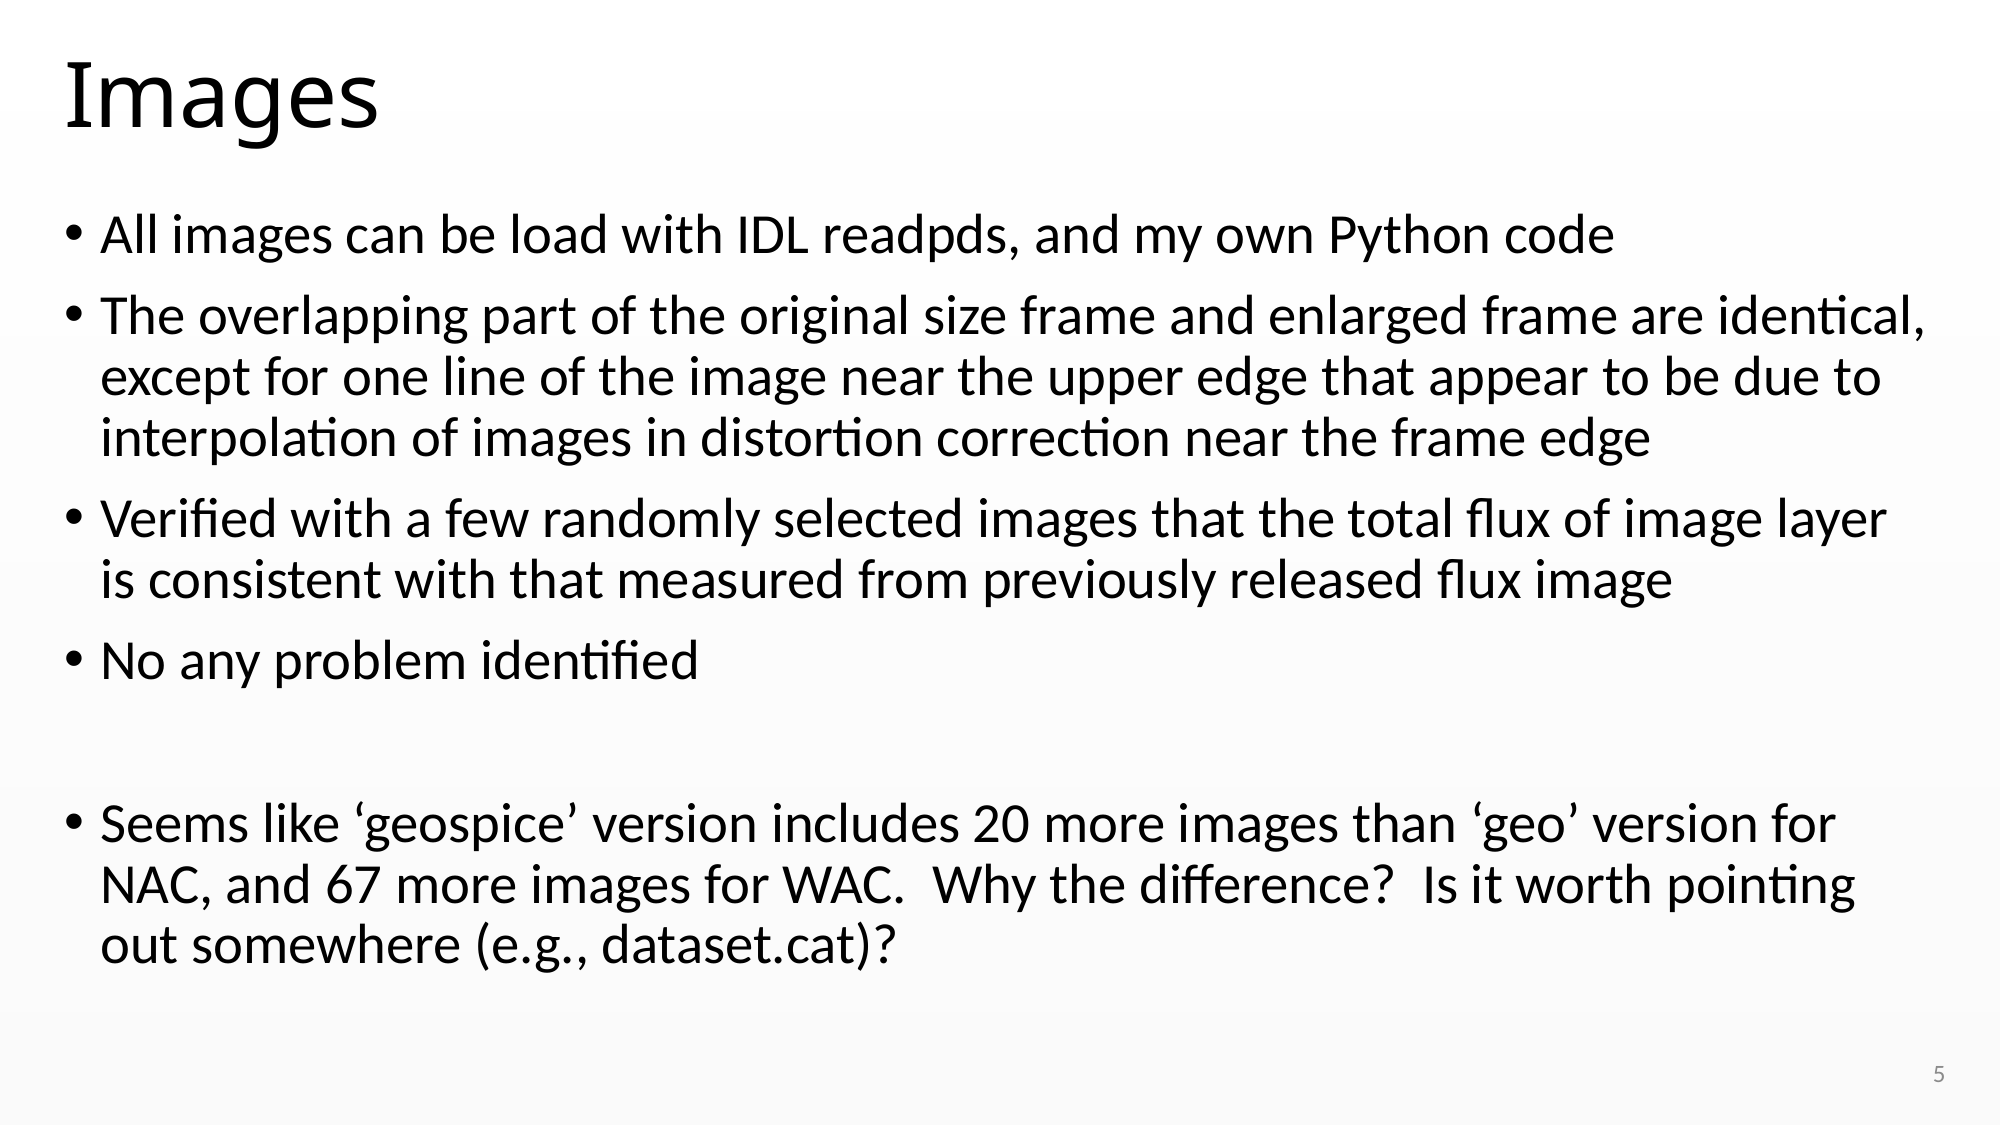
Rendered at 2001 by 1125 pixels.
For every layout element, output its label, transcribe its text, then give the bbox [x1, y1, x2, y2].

title Images [49, 41, 1961, 156]
slide_number 5 [1510, 1042, 1961, 1103]
list All images can be load with IDL readpds, and my own Python code The overlapping part of the original size frame and enlarged frame are identical, except for one line of the image near the upper edge that appear to be due to interpolation of images in distortion correction near the frame edge Verified with a few randomly selected images that the total flux of image layer is consistent with that measured from previously released flux image No any problem identified Seems like ‘geospice’ version includes 20 more images than ‘geo’ version for NAC, and 67 more images for WAC. Why the difference? Is it worth pointing out somewhere (e.g., dataset.cat)? [49, 197, 1947, 1036]
